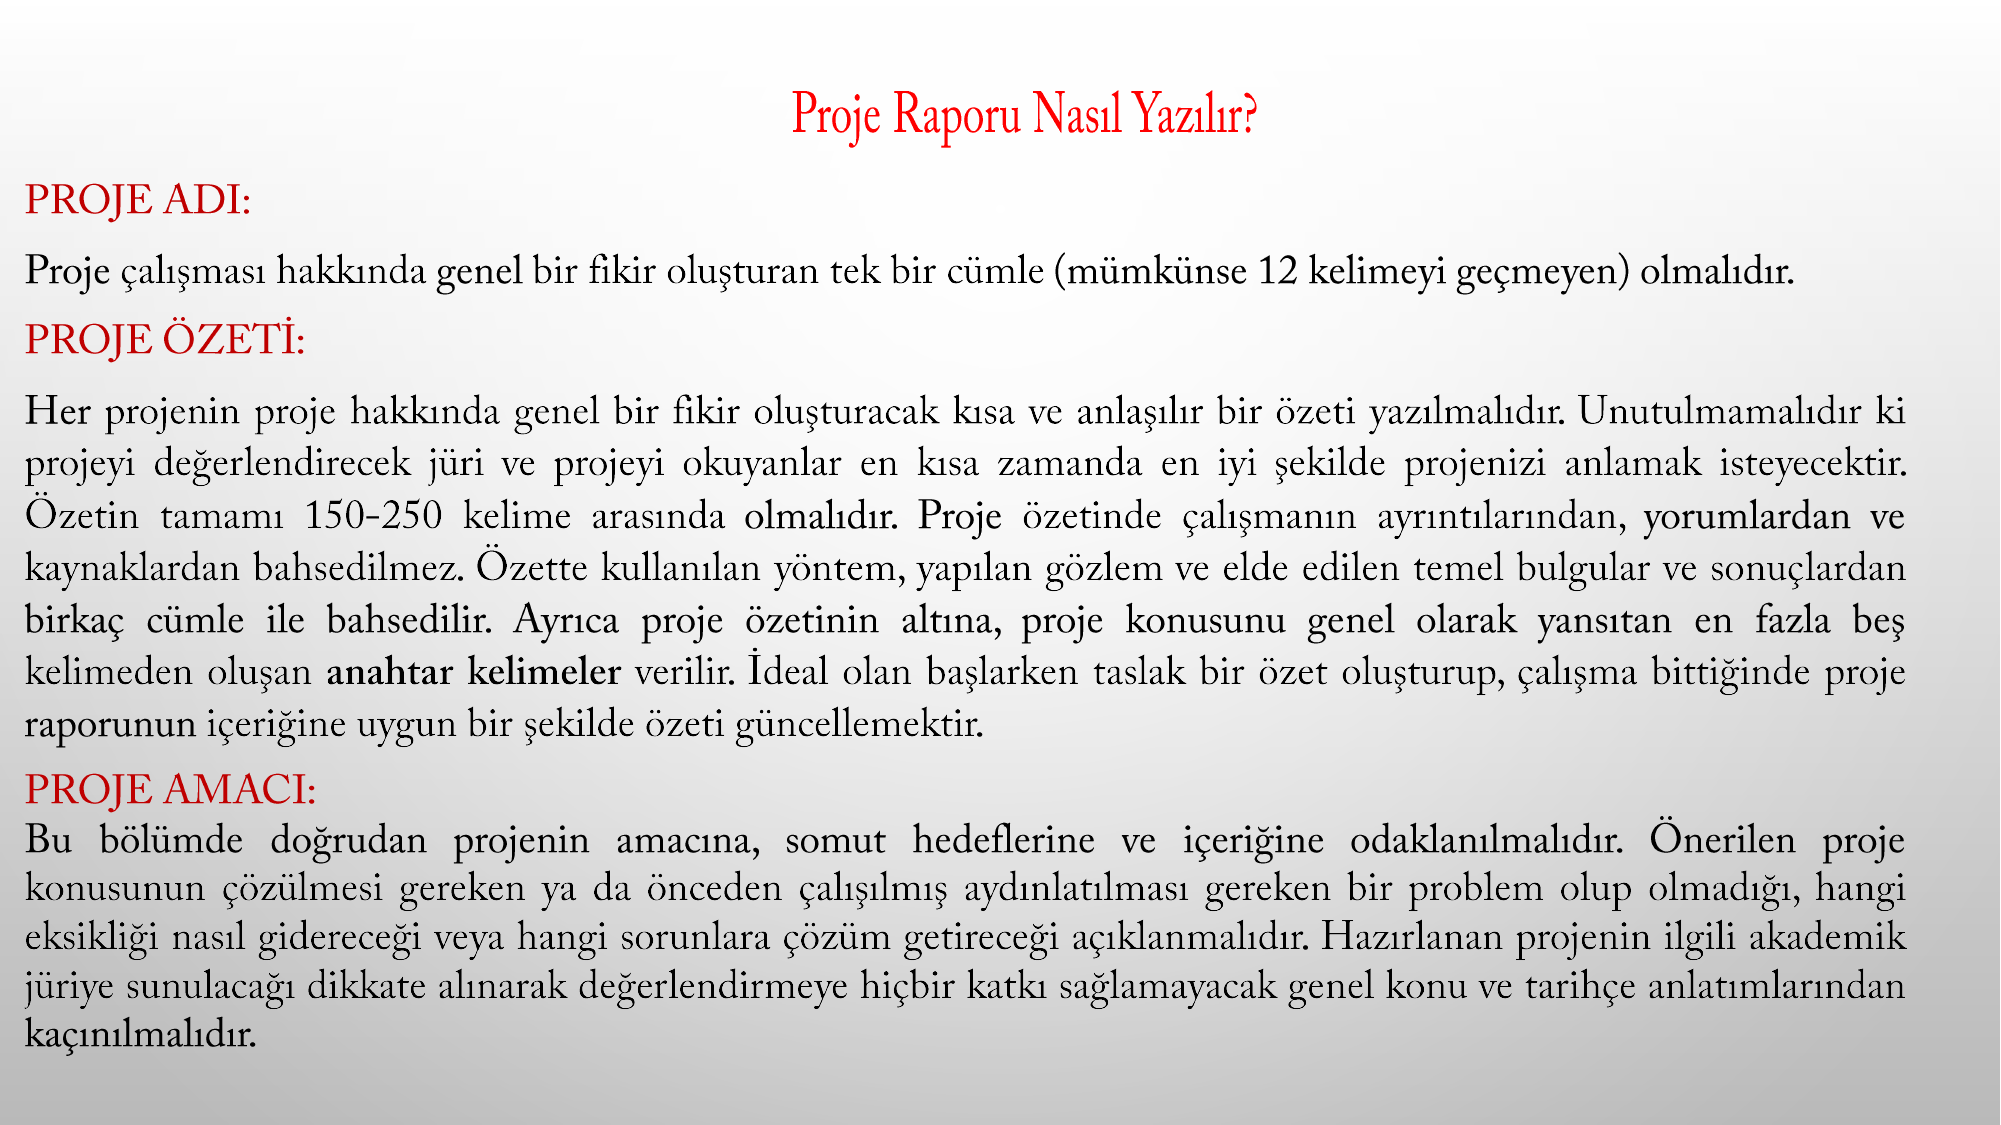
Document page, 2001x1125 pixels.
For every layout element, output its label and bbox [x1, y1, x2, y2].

text_box [791, 75, 1275, 171]
text_box [24, 172, 1926, 1076]
picture [0, 0, 2000, 1125]
